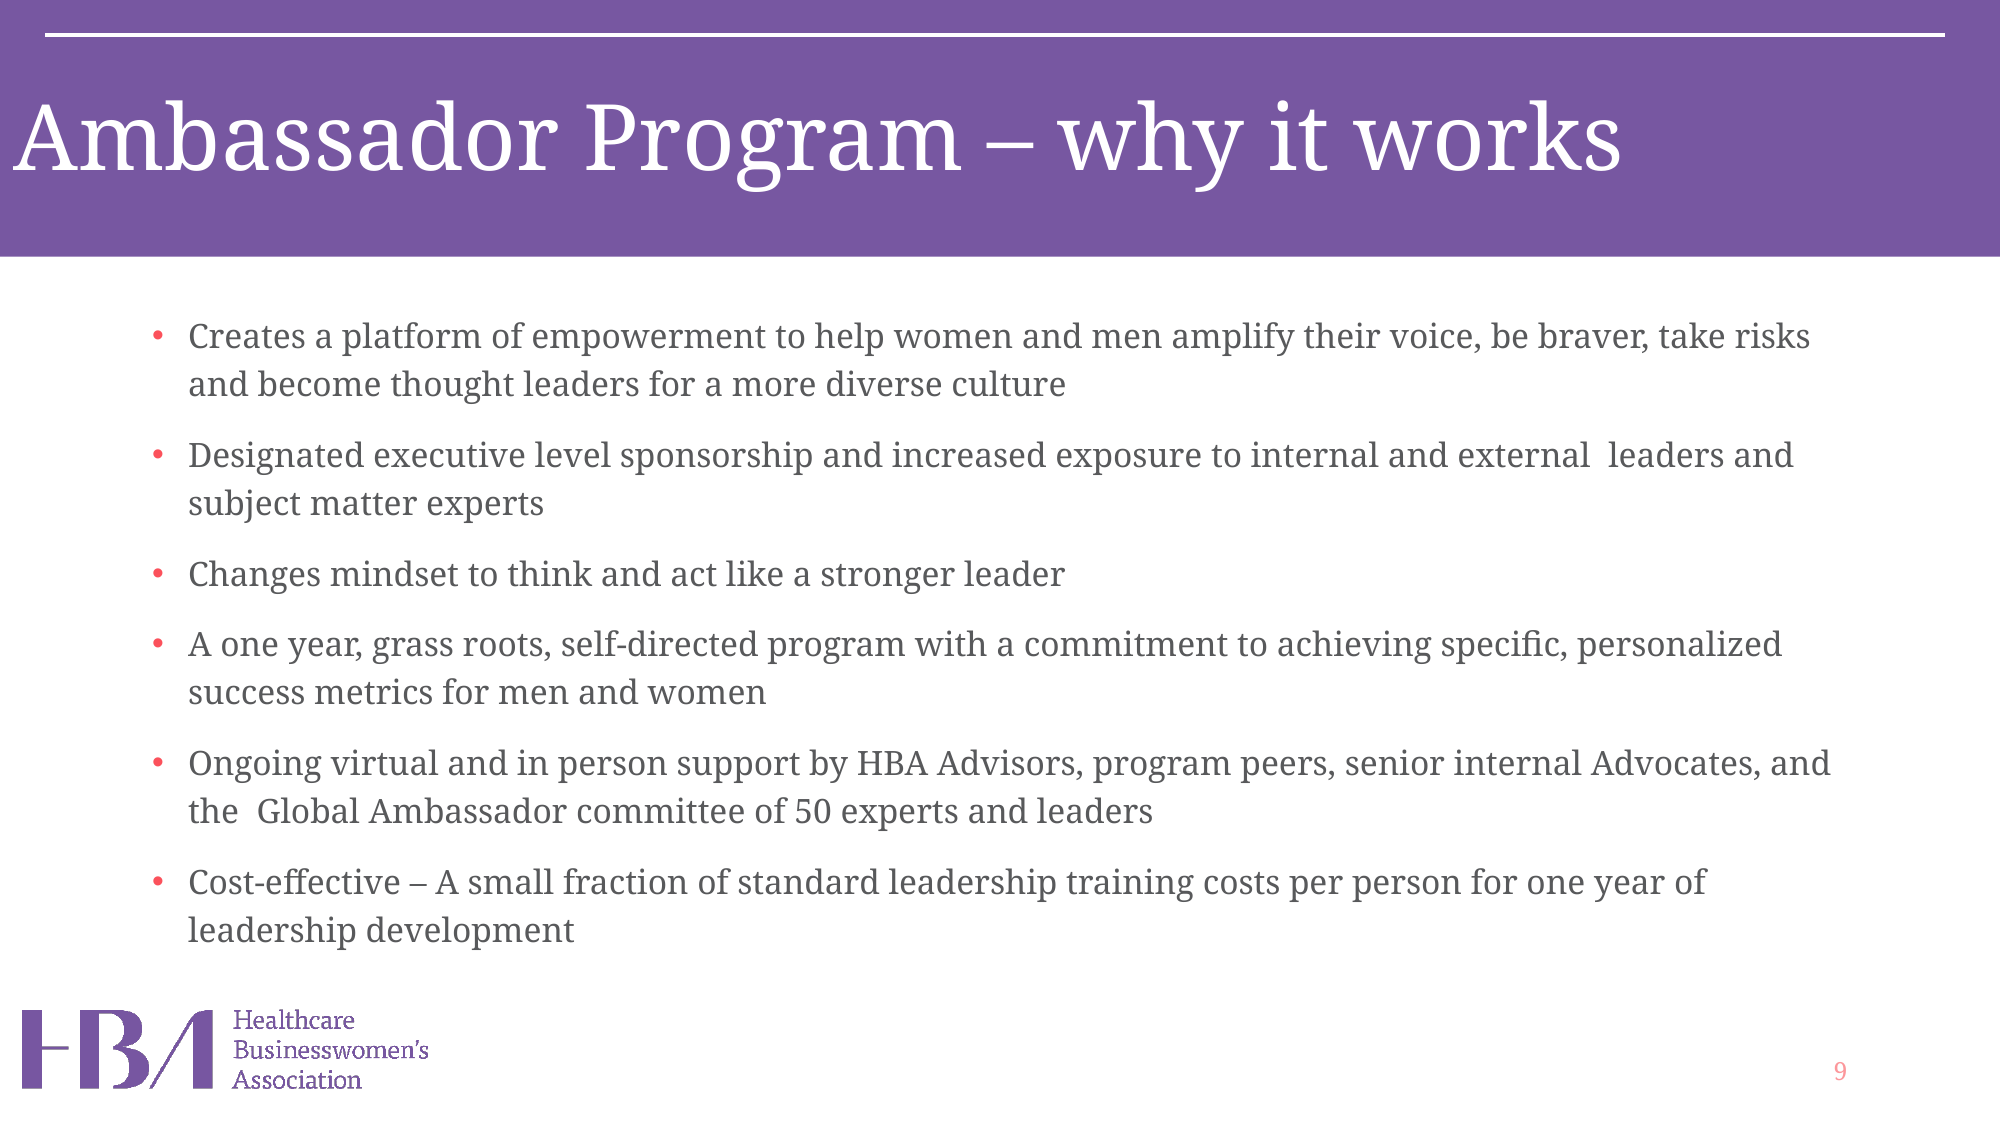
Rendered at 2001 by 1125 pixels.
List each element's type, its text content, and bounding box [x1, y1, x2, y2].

picture [0, 992, 440, 1104]
text_box Ambassador Program – why it works [0, 71, 1664, 197]
slide_number 9 [1412, 1042, 1863, 1103]
text_box [37, 0, 1898, 343]
text_box Creates a platform of empowerment to help women and men amplify their voice, be braver, take risks and become thought leaders for a more diverse culture Designated executive level sponsorship and increased exposure to internal and external leaders and subject matter experts Changes mindset to think and act like a stronger leader A one year, grass roots, self-directed program with a commitment to achieving specific, personalized success metrics for men and women Ongoing virtual and in person support by HBA Advisors, program peers, senior internal Advocates, and the Global Ambassador committee of 50 experts and leaders Cost-effective – A small fraction of standard leadership training costs per person for one year of leadership development [137, 299, 1863, 966]
